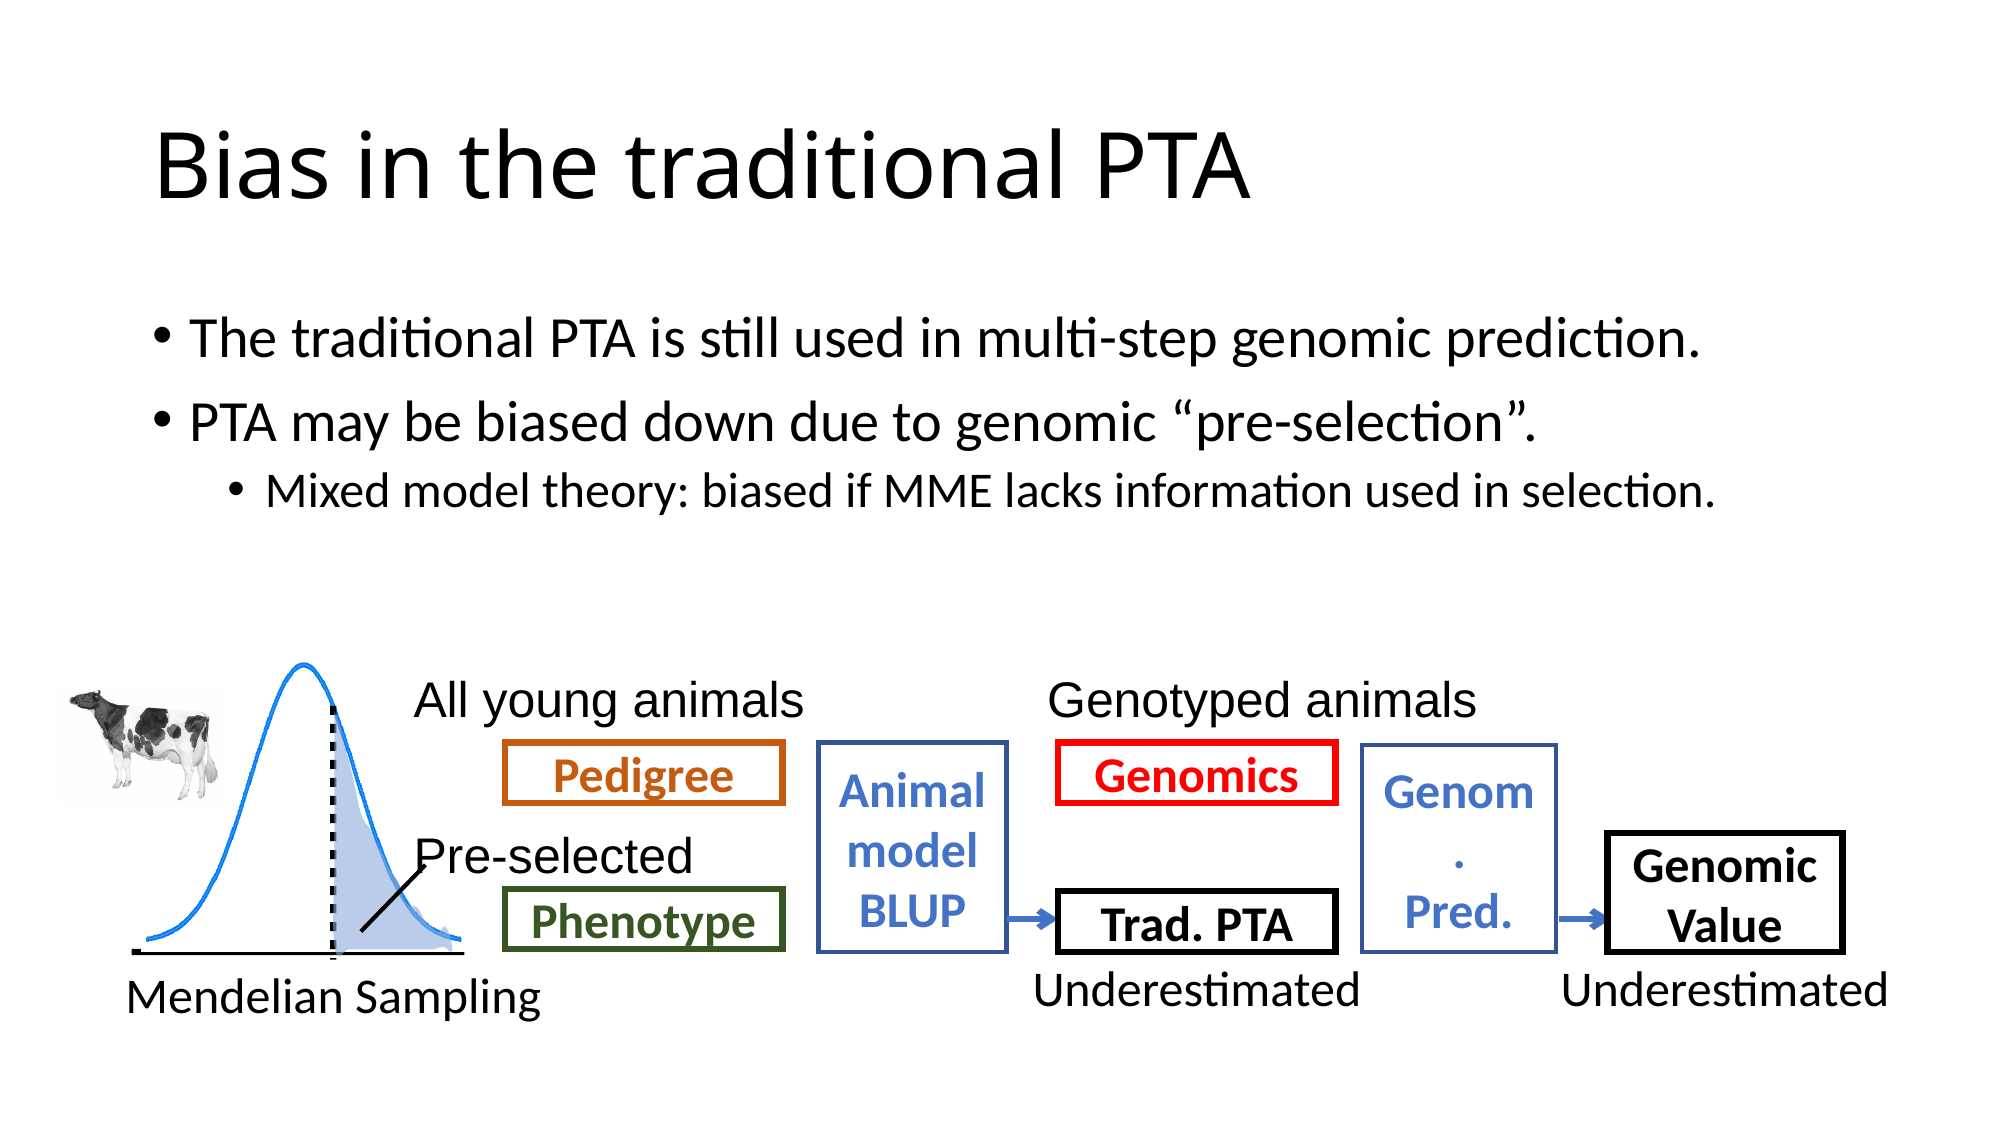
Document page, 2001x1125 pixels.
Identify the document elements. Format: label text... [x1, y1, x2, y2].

title Bias in the traditional PTA [137, 59, 1863, 278]
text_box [57, 620, 1927, 1033]
list The traditional PTA is still used in multi-step genomic prediction. PTA may be biased down due to genomic “pre-selection”. Mixed model theory: biased if MME lacks information used in selection. [137, 299, 1863, 620]
